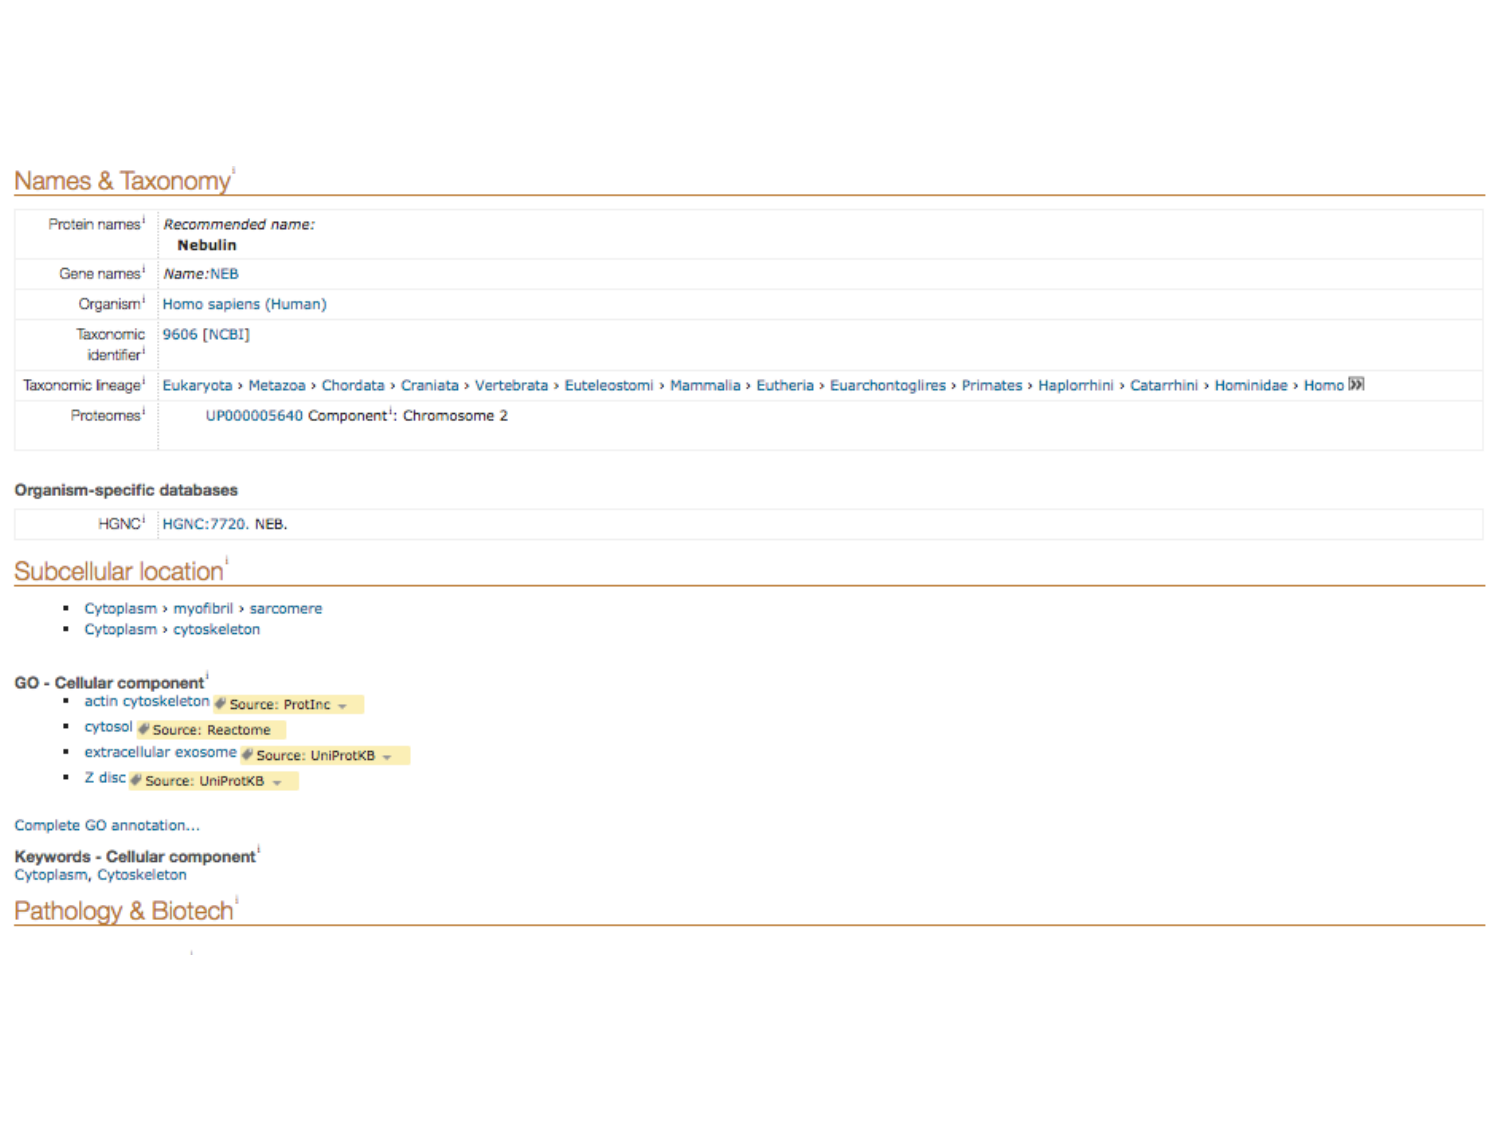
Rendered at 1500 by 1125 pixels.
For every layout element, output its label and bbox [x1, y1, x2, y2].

picture [0, 166, 1500, 956]
